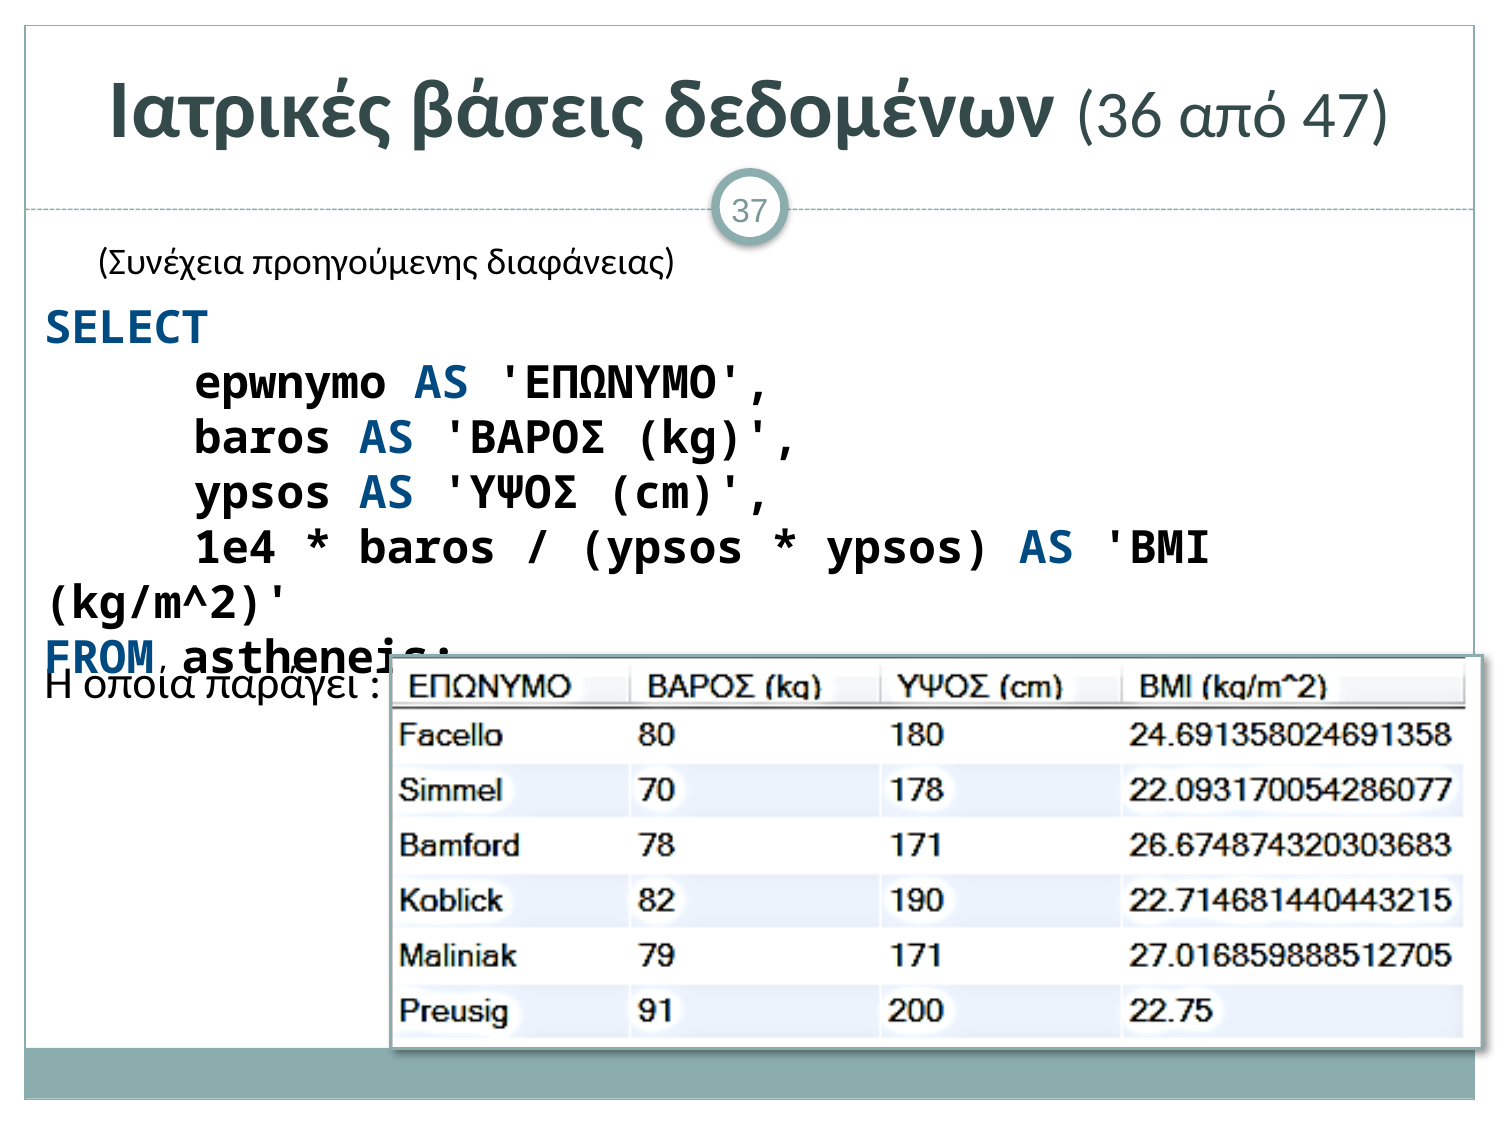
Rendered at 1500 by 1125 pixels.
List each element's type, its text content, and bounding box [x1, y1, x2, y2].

title Ιατρικές βάσεις δεδομένων (36 από 47) [75, 29, 1425, 179]
text_box SELECT epwnymo AS 'ΕΠΩΝΥΜΟ', baros AS 'ΒΑΡΟΣ (kg)', ypsos AS 'ΥΨΟΣ (cm)', 1e4 * baros / (ypsos * ypsos) AS 'BMI (kg/m^2)' FROM astheneis; [29, 290, 1412, 691]
picture [391, 656, 1481, 1048]
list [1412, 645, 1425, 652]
text_box (Συνέχεια προηγούμενης διαφάνειας) [82, 229, 691, 290]
list Η οποία παράγει : [29, 691, 386, 1035]
